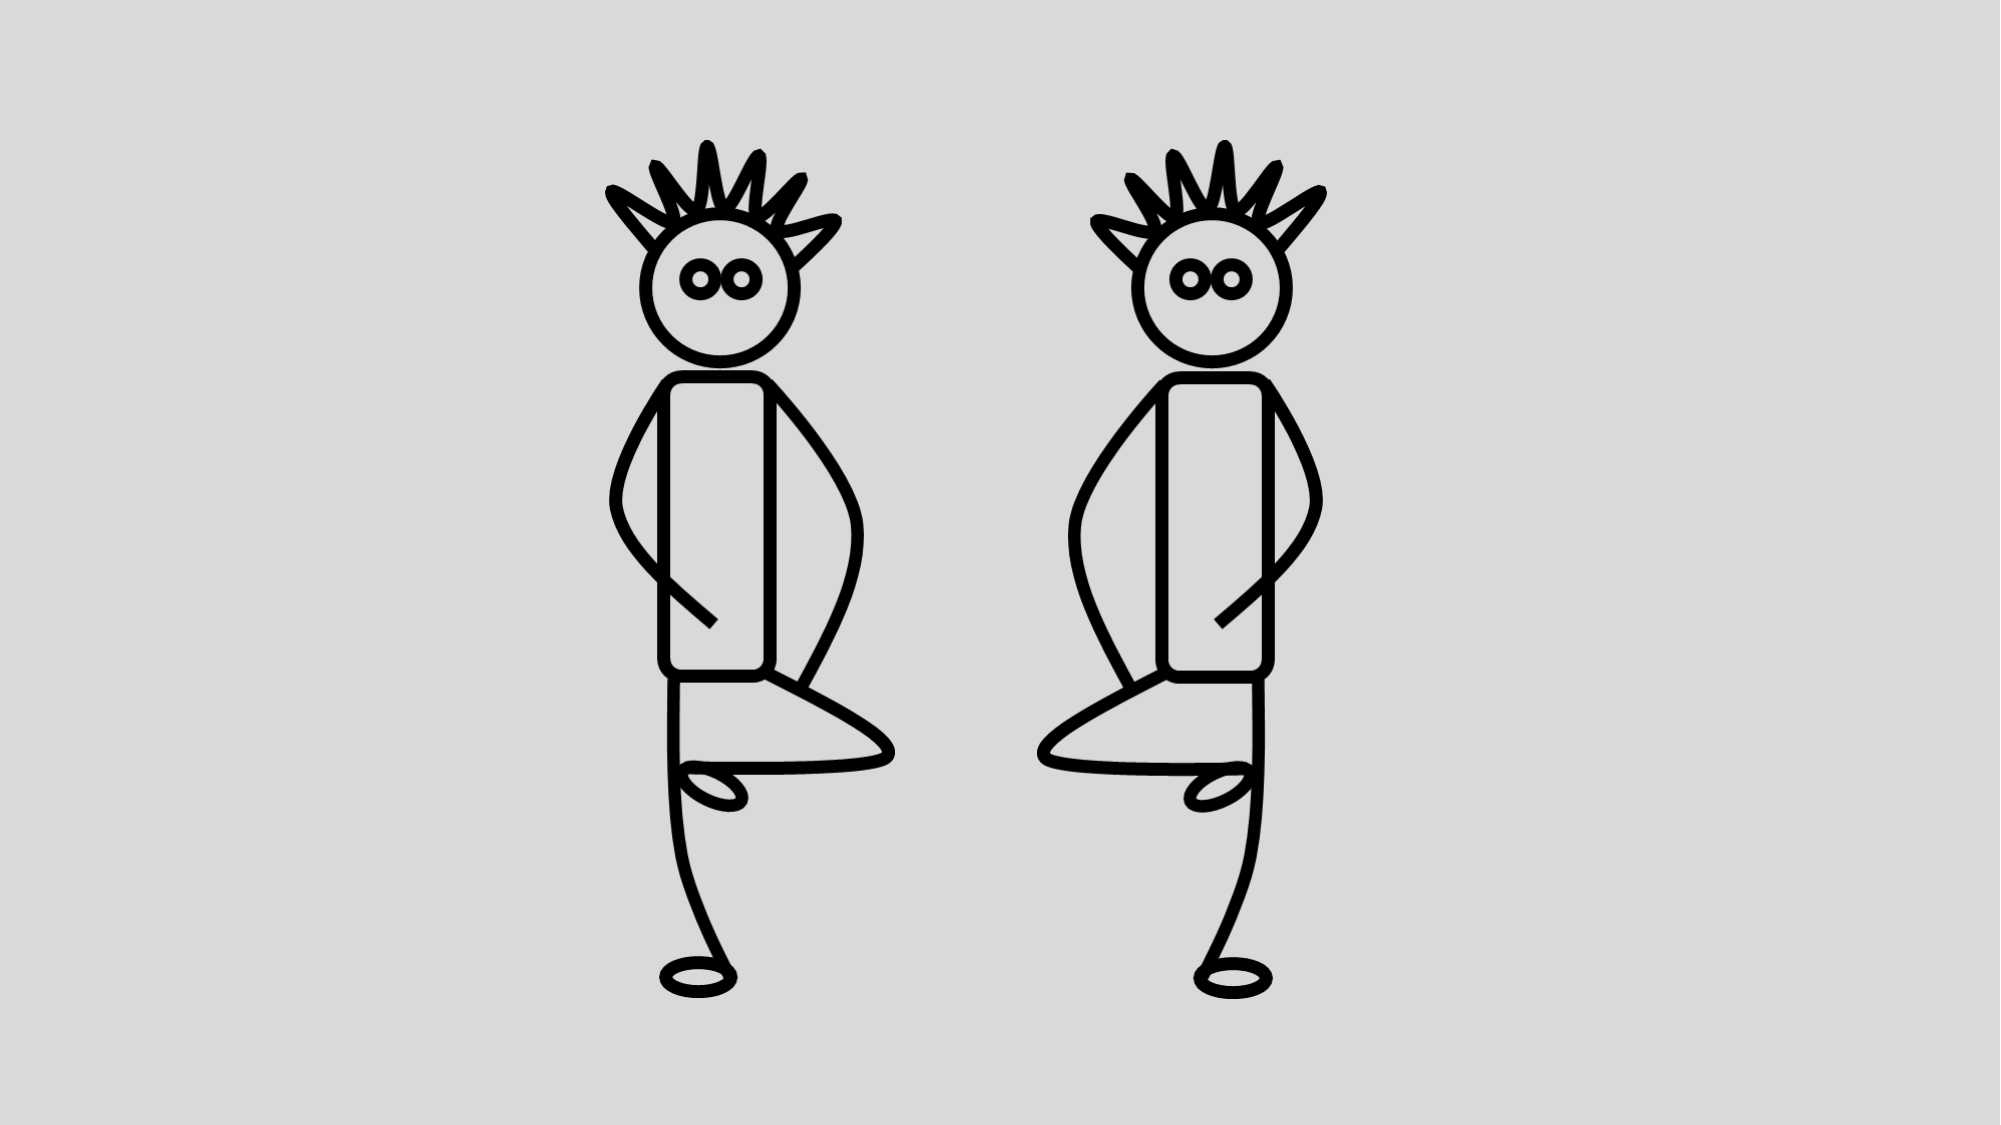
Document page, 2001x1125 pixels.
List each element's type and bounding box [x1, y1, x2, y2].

picture [605, 140, 895, 998]
picture [1037, 140, 1327, 999]
